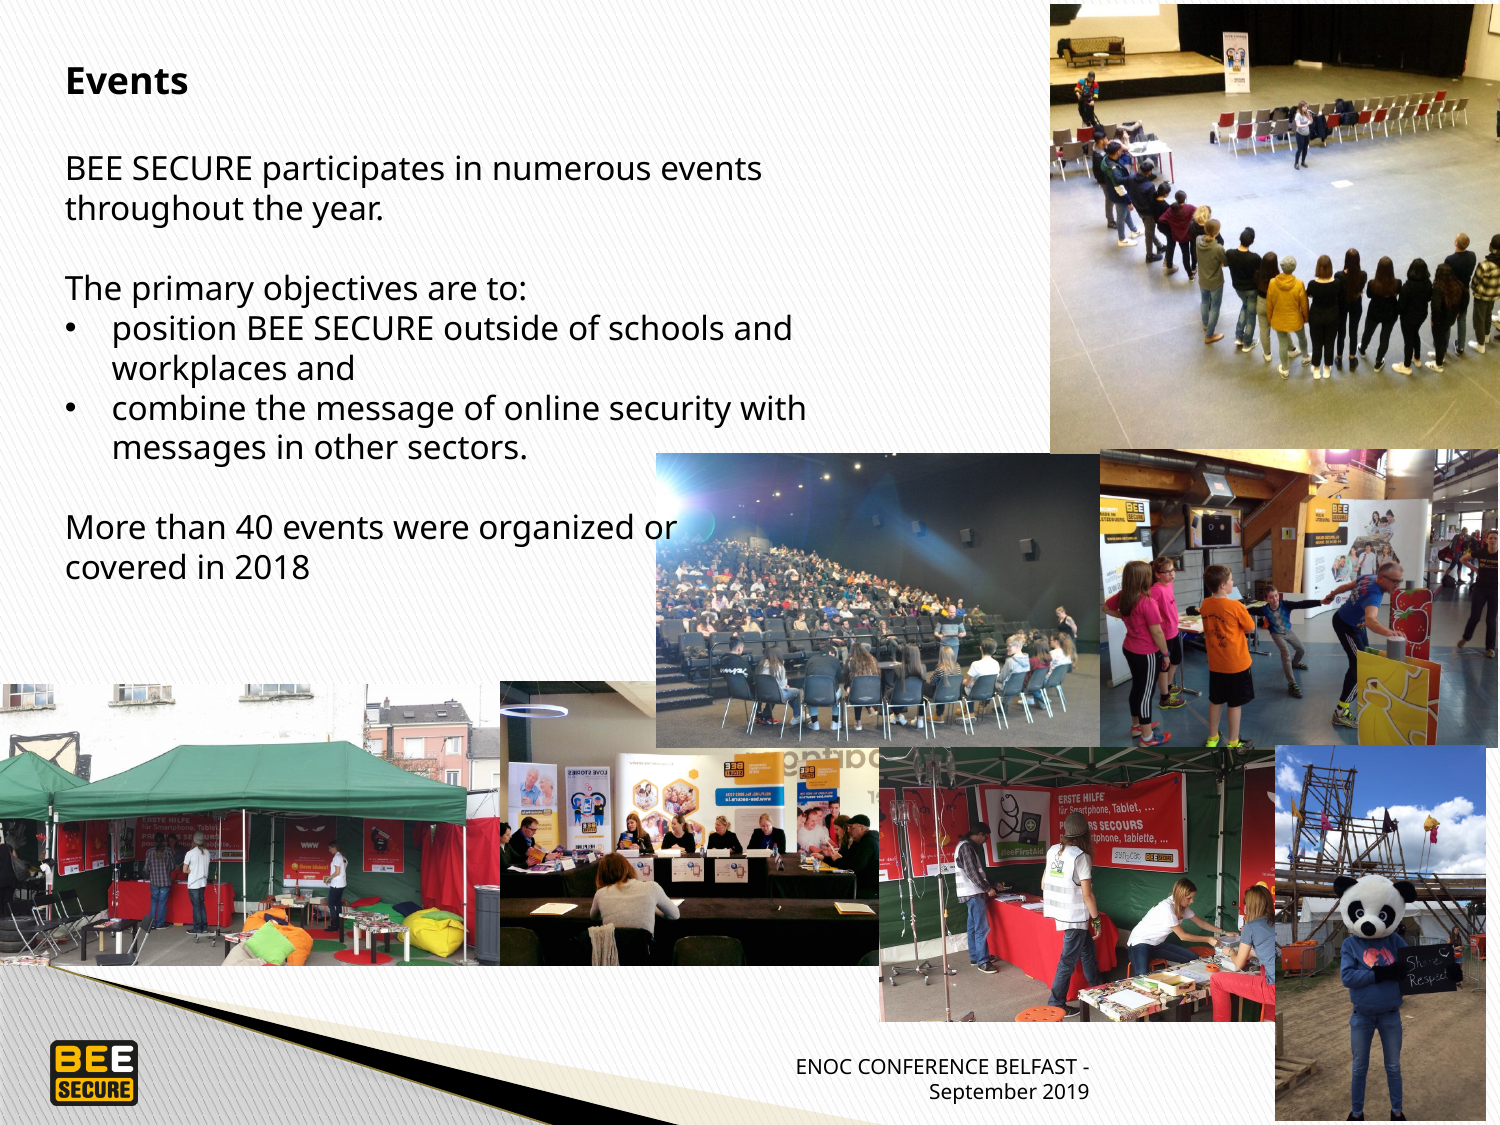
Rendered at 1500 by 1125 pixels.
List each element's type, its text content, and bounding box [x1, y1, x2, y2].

picture [0, 4, 1500, 1121]
text_box Events BEE SECURE participates in numerous events throughout the year. The primary objectives are to: position BEE SECURE outside of schools and workplaces and combine the message of online security with messages in other sectors. More than 40 events were organized or covered in 2018 [50, 49, 925, 594]
footer ENOC CONFERENCE BELFAST - September 2019 [718, 1051, 1105, 1112]
picture [50, 1040, 138, 1106]
title [75, 45, 1044, 233]
